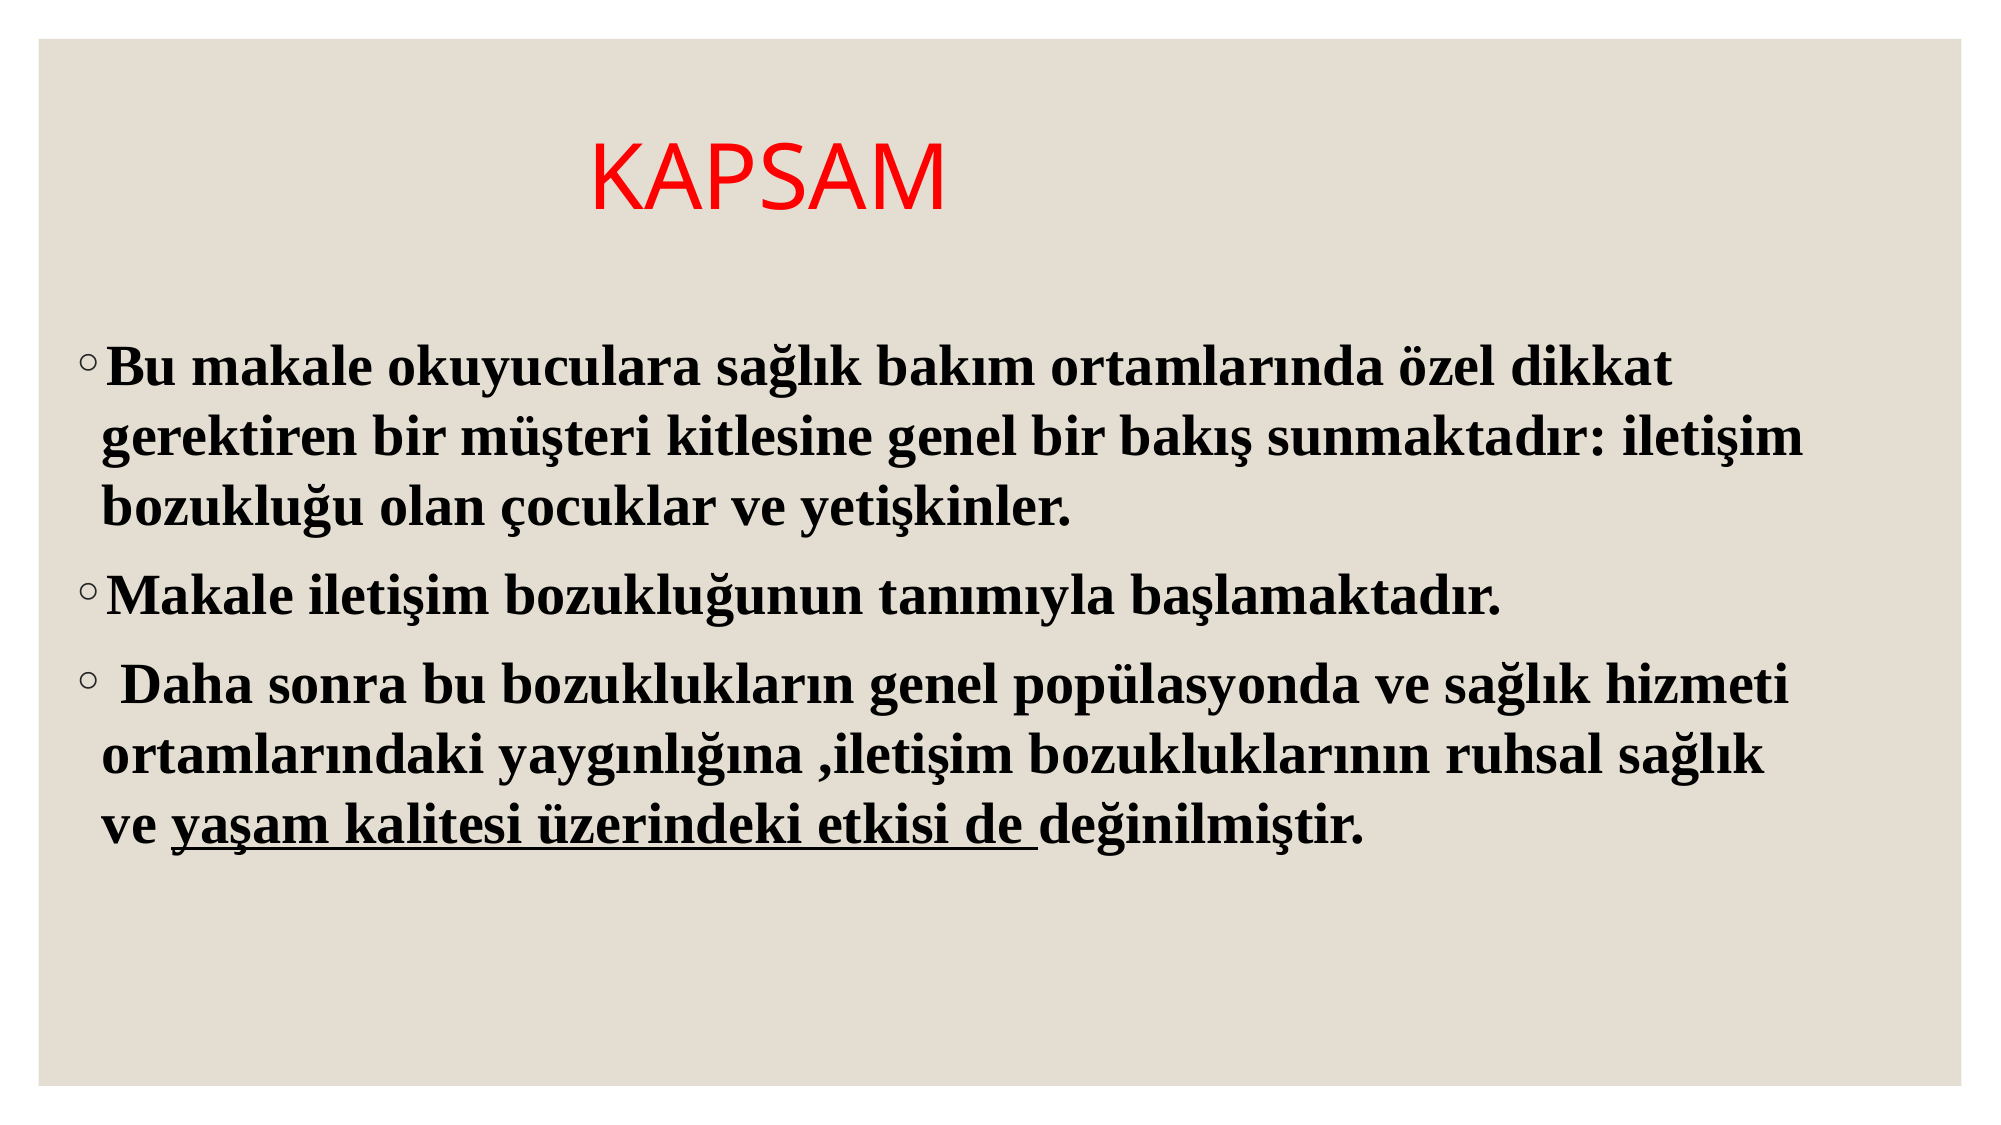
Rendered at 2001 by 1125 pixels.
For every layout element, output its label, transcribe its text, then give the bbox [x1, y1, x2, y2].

title KAPSAM [572, 72, 2000, 287]
list Bu makale okuyuculara sağlık bakım ortamlarında özel dikkat gerektiren bir müşteri kitlesine genel bir bakış sunmaktadır: iletişim bozukluğu olan çocuklar ve yetişkinler. Makale iletişim bozukluğunun tanımıyla başlamaktadır. Daha sonra bu bozuklukların genel popülasyonda ve sağlık hizmeti ortamlarındaki yaygınlığına ,iletişim bozukluklarının ruhsal sağlık ve yaşam kalitesi üzerindeki etkisi de değinilmiştir. [56, 319, 1944, 1055]
